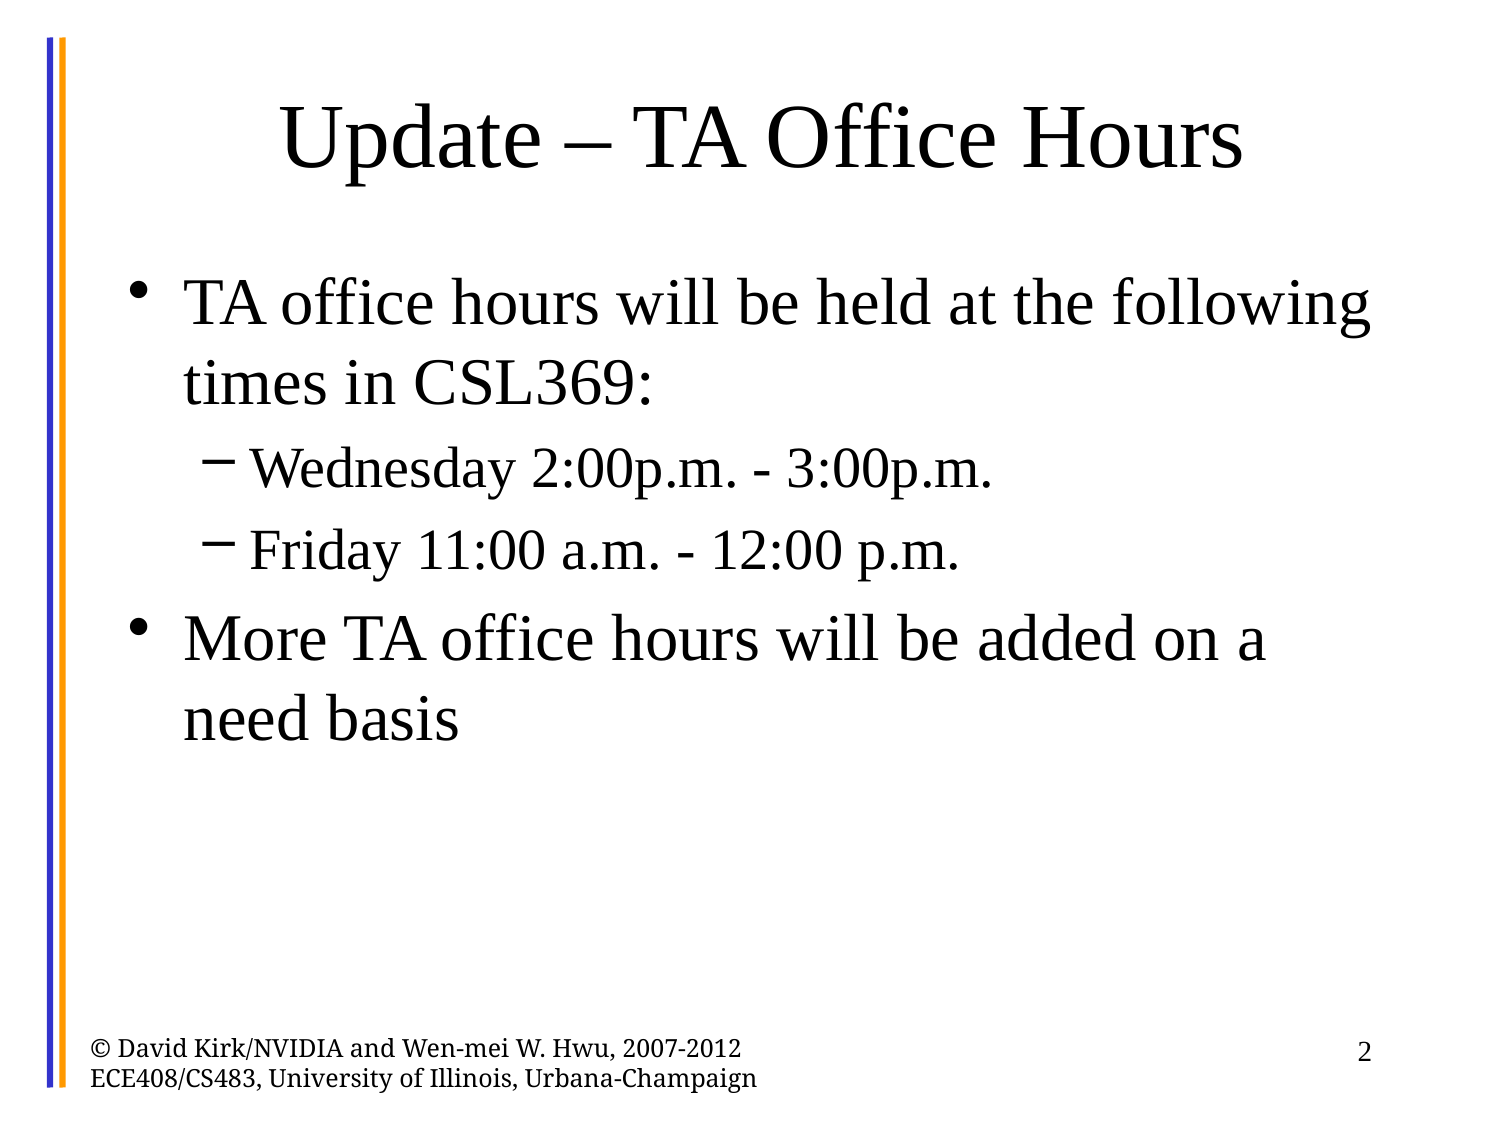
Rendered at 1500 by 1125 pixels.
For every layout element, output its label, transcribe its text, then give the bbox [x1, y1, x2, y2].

footer © David Kirk/NVIDIA and Wen-mei W. Hwu, 2007-2012 ECE408/CS483, University of Illinois, Urbana-Champaign [74, 1024, 788, 1101]
slide_number 2 [1074, 1024, 1388, 1101]
list TA office hours will be held at the following times in CSL369: Wednesday 2:00p.m. - 3:00p.m. Friday 11:00 a.m. - 12:00 p.m. More TA office hours will be added on a need basis [112, 249, 1413, 1000]
title Update – TA Office Hours [112, 37, 1413, 225]
